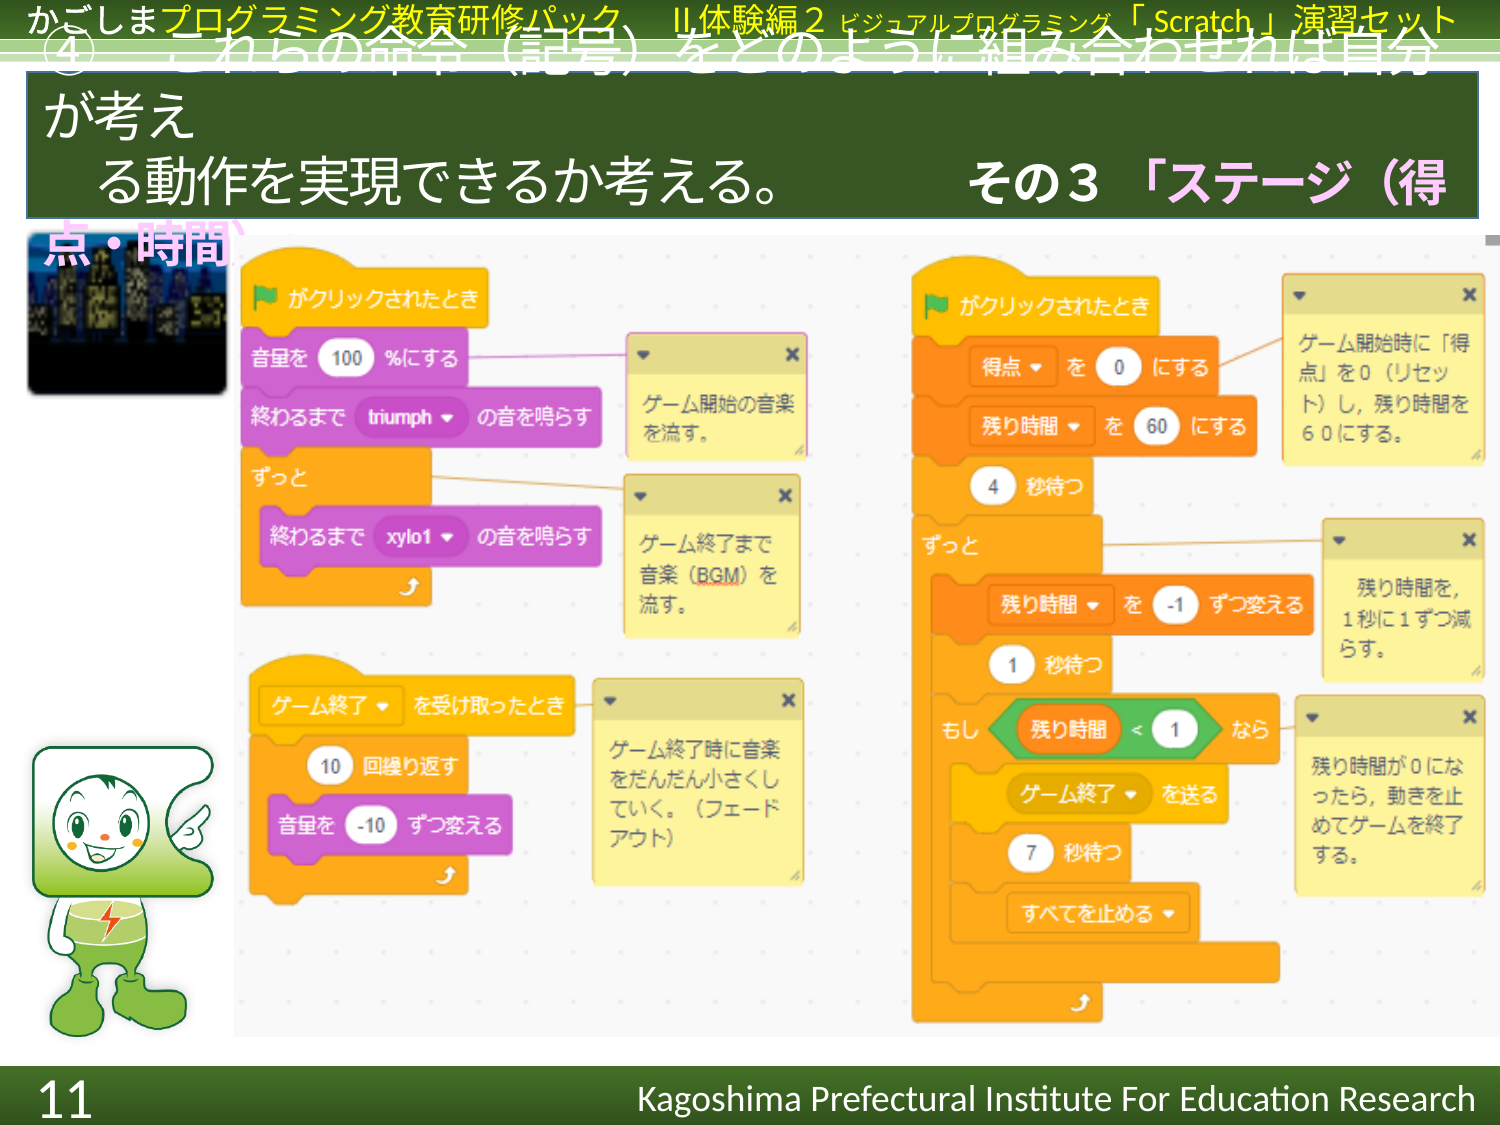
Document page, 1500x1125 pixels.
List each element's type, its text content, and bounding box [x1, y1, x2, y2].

picture [11, 217, 1500, 1038]
slide_number 11 [0, 1065, 130, 1125]
text_box ④ これらの命令（記号）をどのように組み合わせれば自分が考え る動作を実現できるか考える。 その３ 「ステージ（得点・時間）」 [26, 71, 1479, 219]
